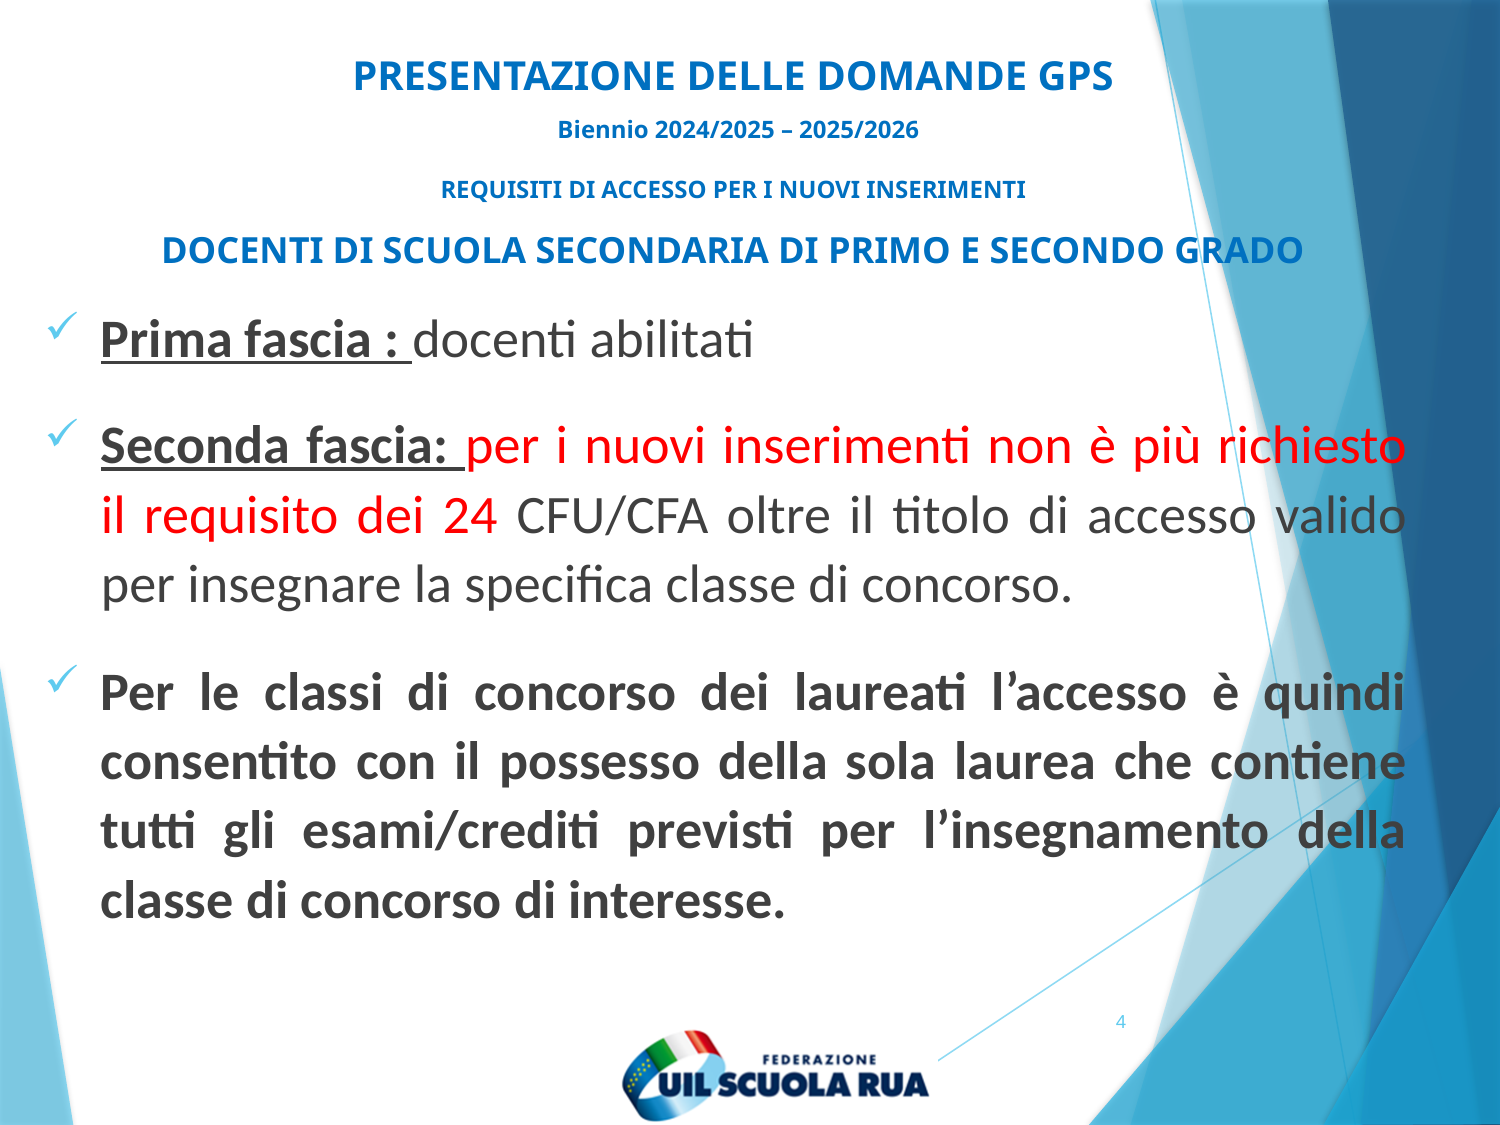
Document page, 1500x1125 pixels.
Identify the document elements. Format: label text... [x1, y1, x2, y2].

list Prima fascia : docenti abilitati Seconda fascia: per i nuovi inserimenti non è più richiesto il requisito dei 24 CFU/CFA oltre il titolo di accesso valido per insegnare la specifica classe di concorso. Per le classi di concorso dei laureati l’accesso è quindi consentito con il possesso della sola laurea che contiene tutti gli esami/crediti previsti per l’insegnamento della classe di concorso di interesse. [29, 290, 1424, 1125]
slide_number 4 [1057, 991, 1142, 1051]
text_box PRESENTAZIONE DELLE DOMANDE GPS Biennio 2024/2025 – 2025/2026 REQUISITI DI ACCESSO PER I NUOVI INSERIMENTI DOCENTI DI SCUOLA SECONDARIA DI PRIMO E SECONDO GRADO [123, 42, 1343, 315]
picture [612, 1027, 938, 1125]
